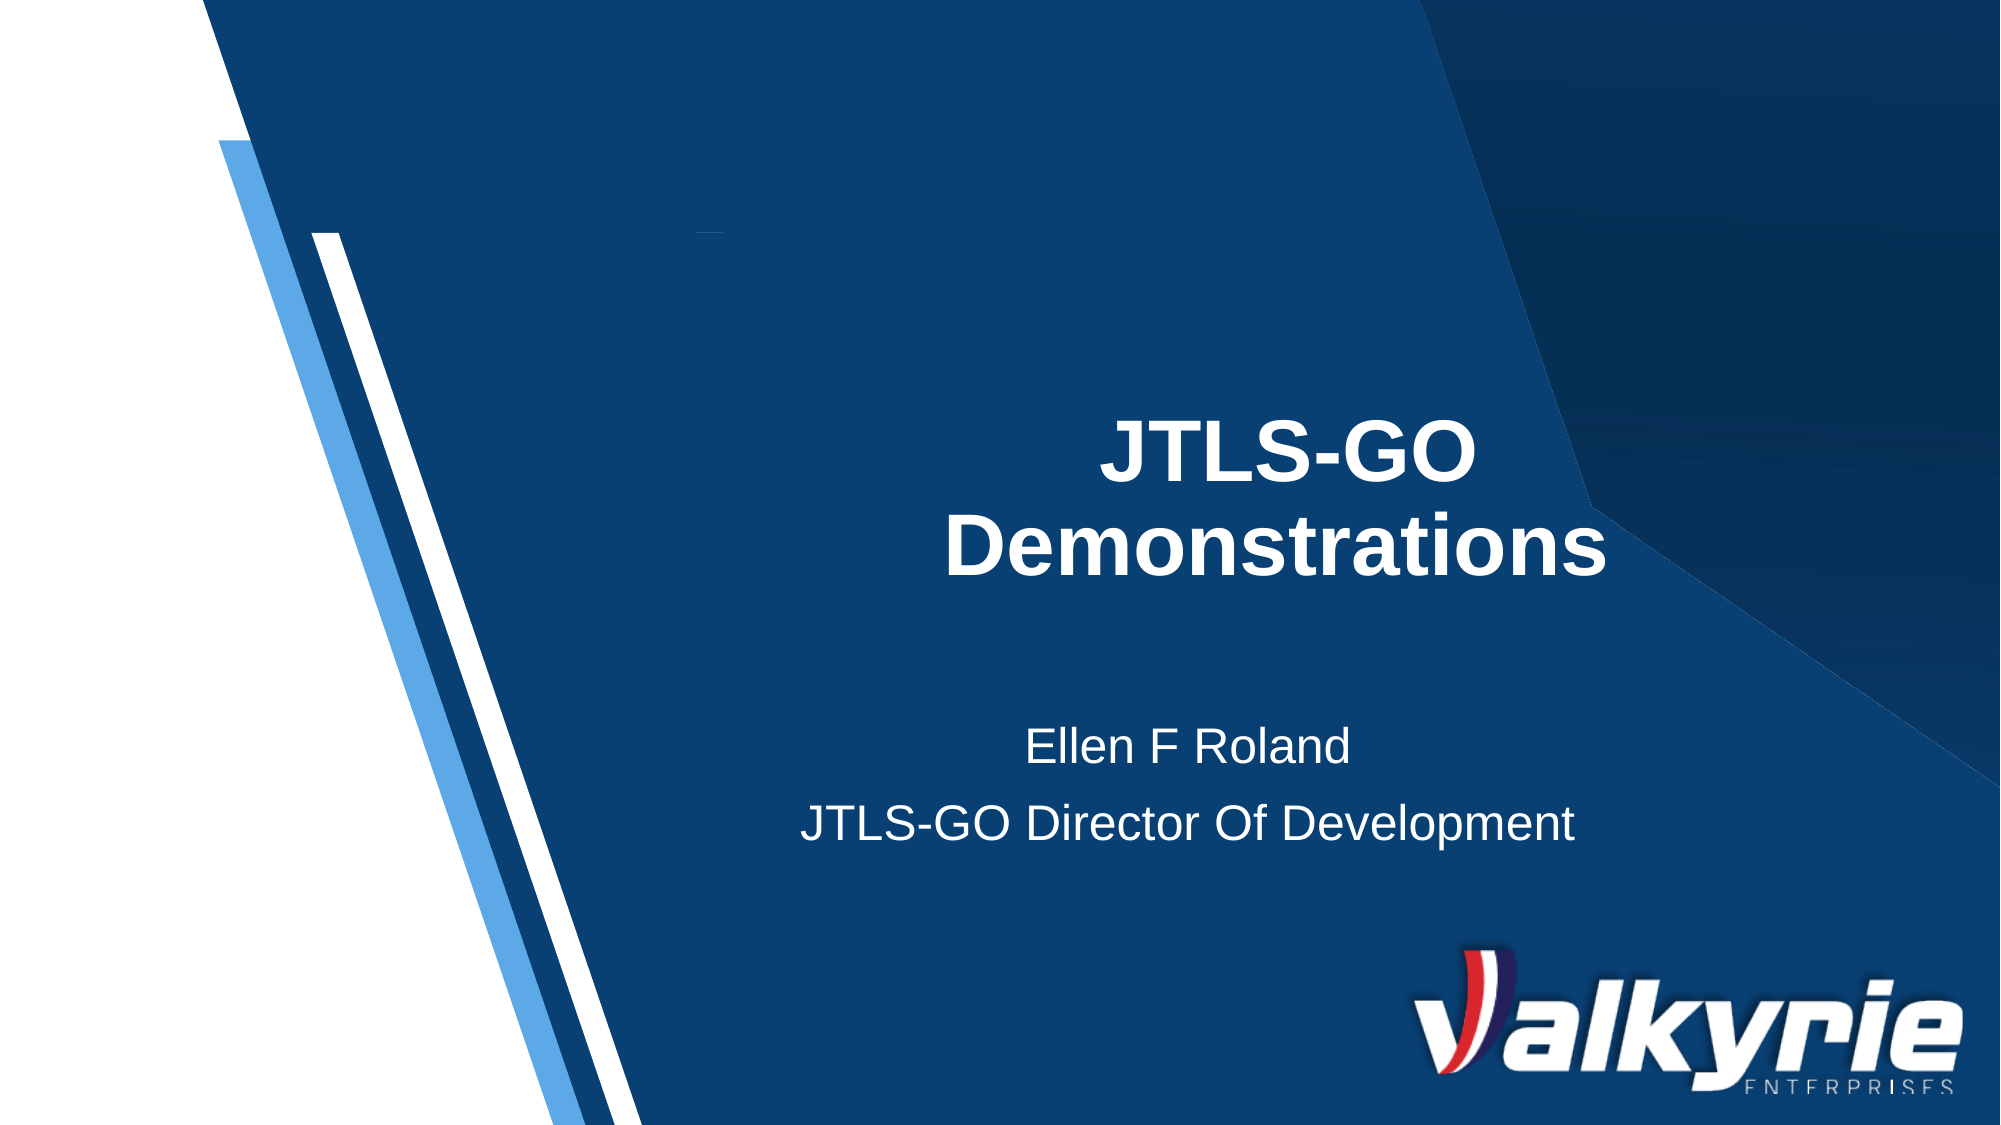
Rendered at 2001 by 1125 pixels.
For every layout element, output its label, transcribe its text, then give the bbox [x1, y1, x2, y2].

title JTLS-GO Demonstrations [578, 152, 2000, 602]
subtitle Ellen F Roland JTLS-GO Director Of Development [578, 706, 1798, 892]
